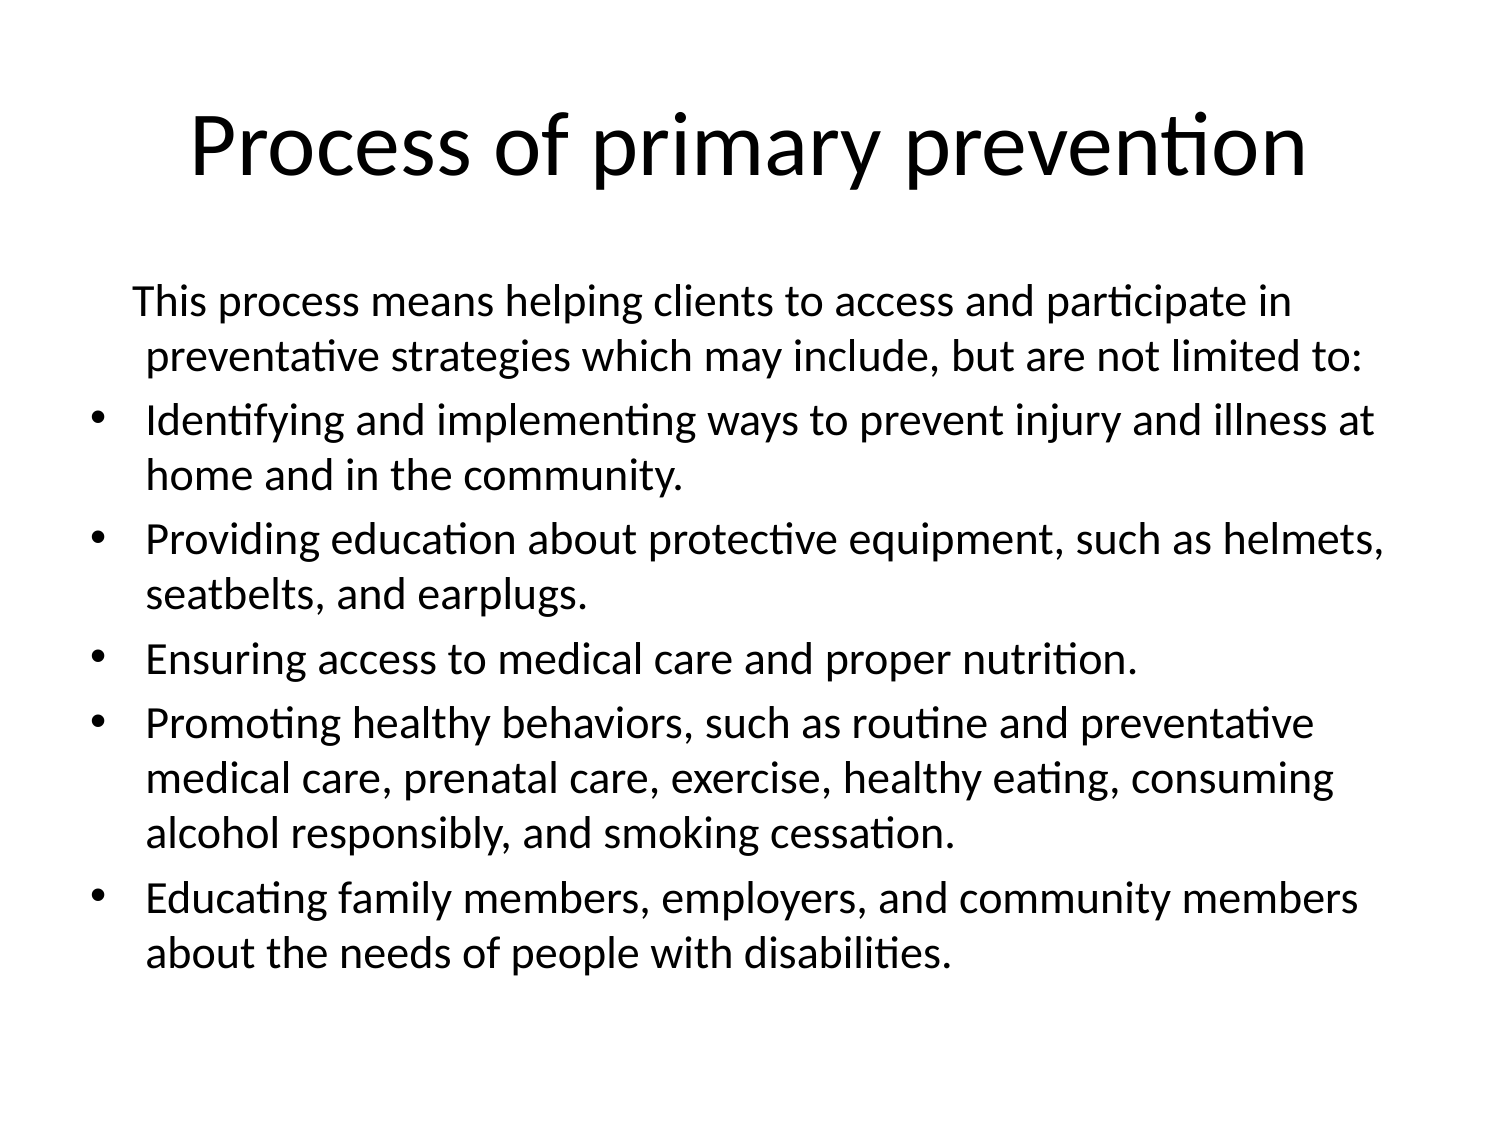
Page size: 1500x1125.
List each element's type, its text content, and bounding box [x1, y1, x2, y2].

title Process of primary prevention [75, 45, 1425, 233]
list This process means helping clients to access and participate in preventative strategies which may include, but are not limited to: Identifying and implementing ways to prevent injury and illness at home and in the community. Providing education about protective equipment, such as helmets, seatbelts, and earplugs. Ensuring access to medical care and proper nutrition. Promoting healthy behaviors, such as routine and preventative medical care, prenatal care, exercise, healthy eating, consuming alcohol responsibly, and smoking cessation. Educating family members, employers, and community members about the needs of people with disabilities. [75, 262, 1425, 1005]
